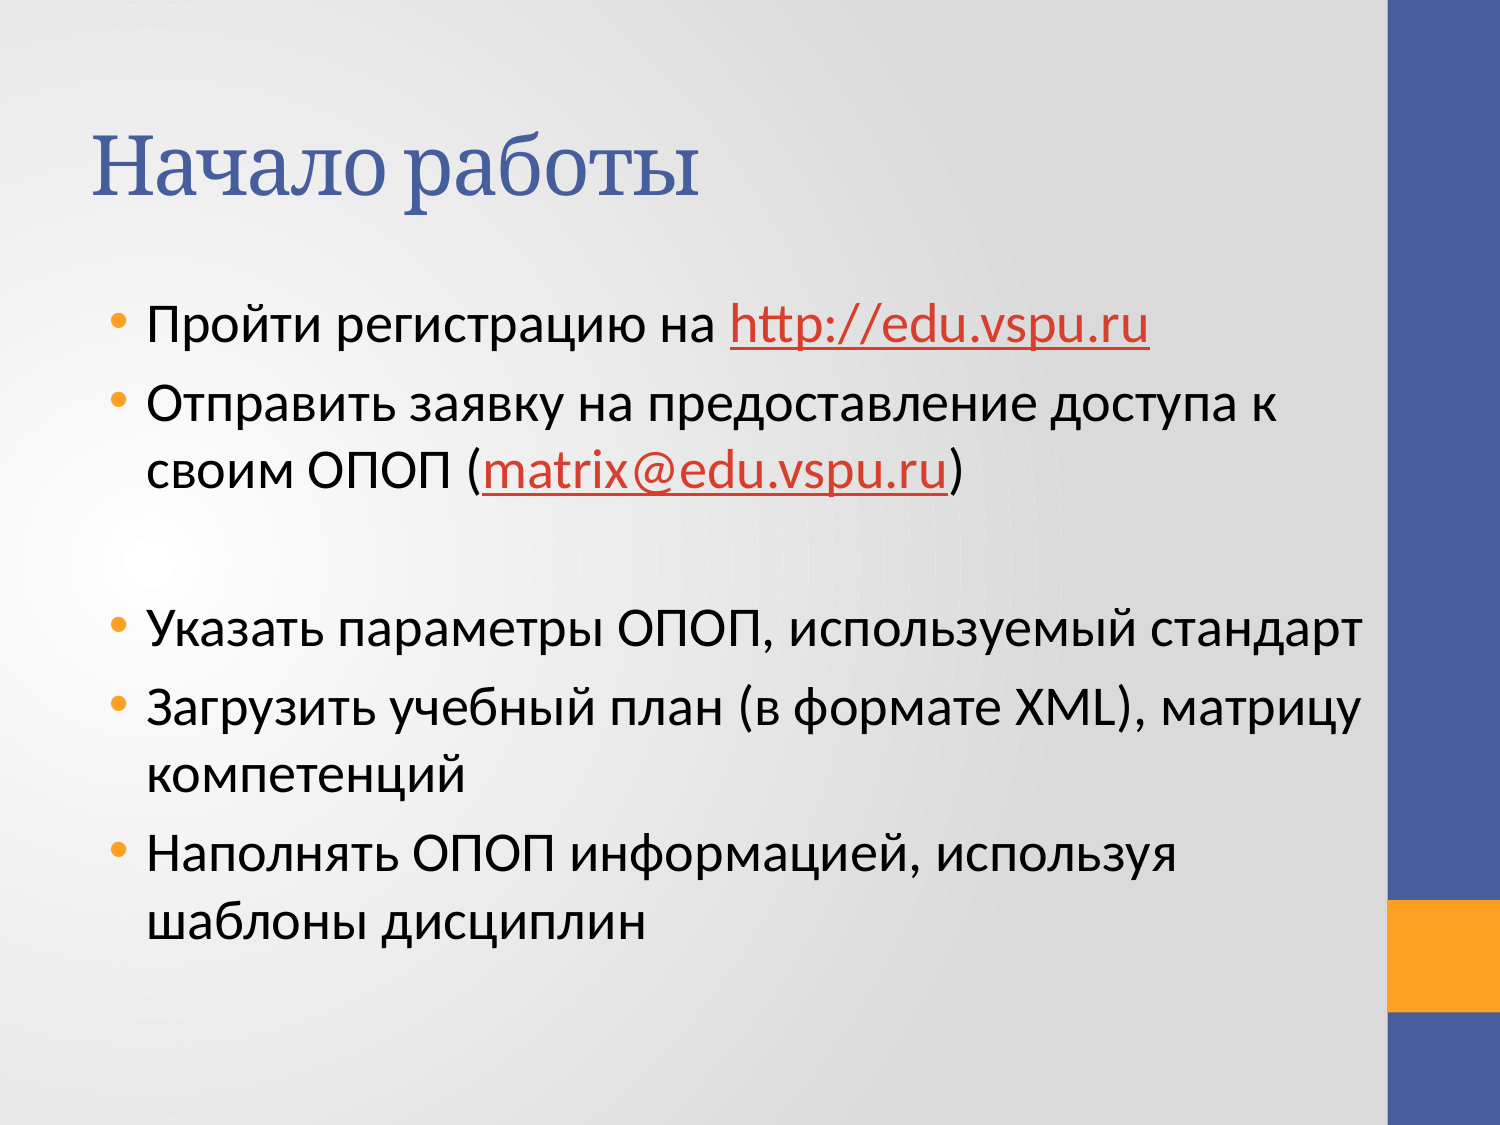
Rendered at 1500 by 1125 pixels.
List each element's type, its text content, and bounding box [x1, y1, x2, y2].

list Пройти регистрацию на http://edu.vspu.ru Отправить заявку на предоставление доступа к своим ОПОП (matrix@edu.vspu.ru) Указать параметры ОПОП, используемый стандарт Загрузить учебный план (в формате XML), матрицу компетенций Наполнять ОПОП информацией, используя шаблоны дисциплин [75, 278, 1388, 1050]
title Начало работы [75, 45, 1325, 278]
